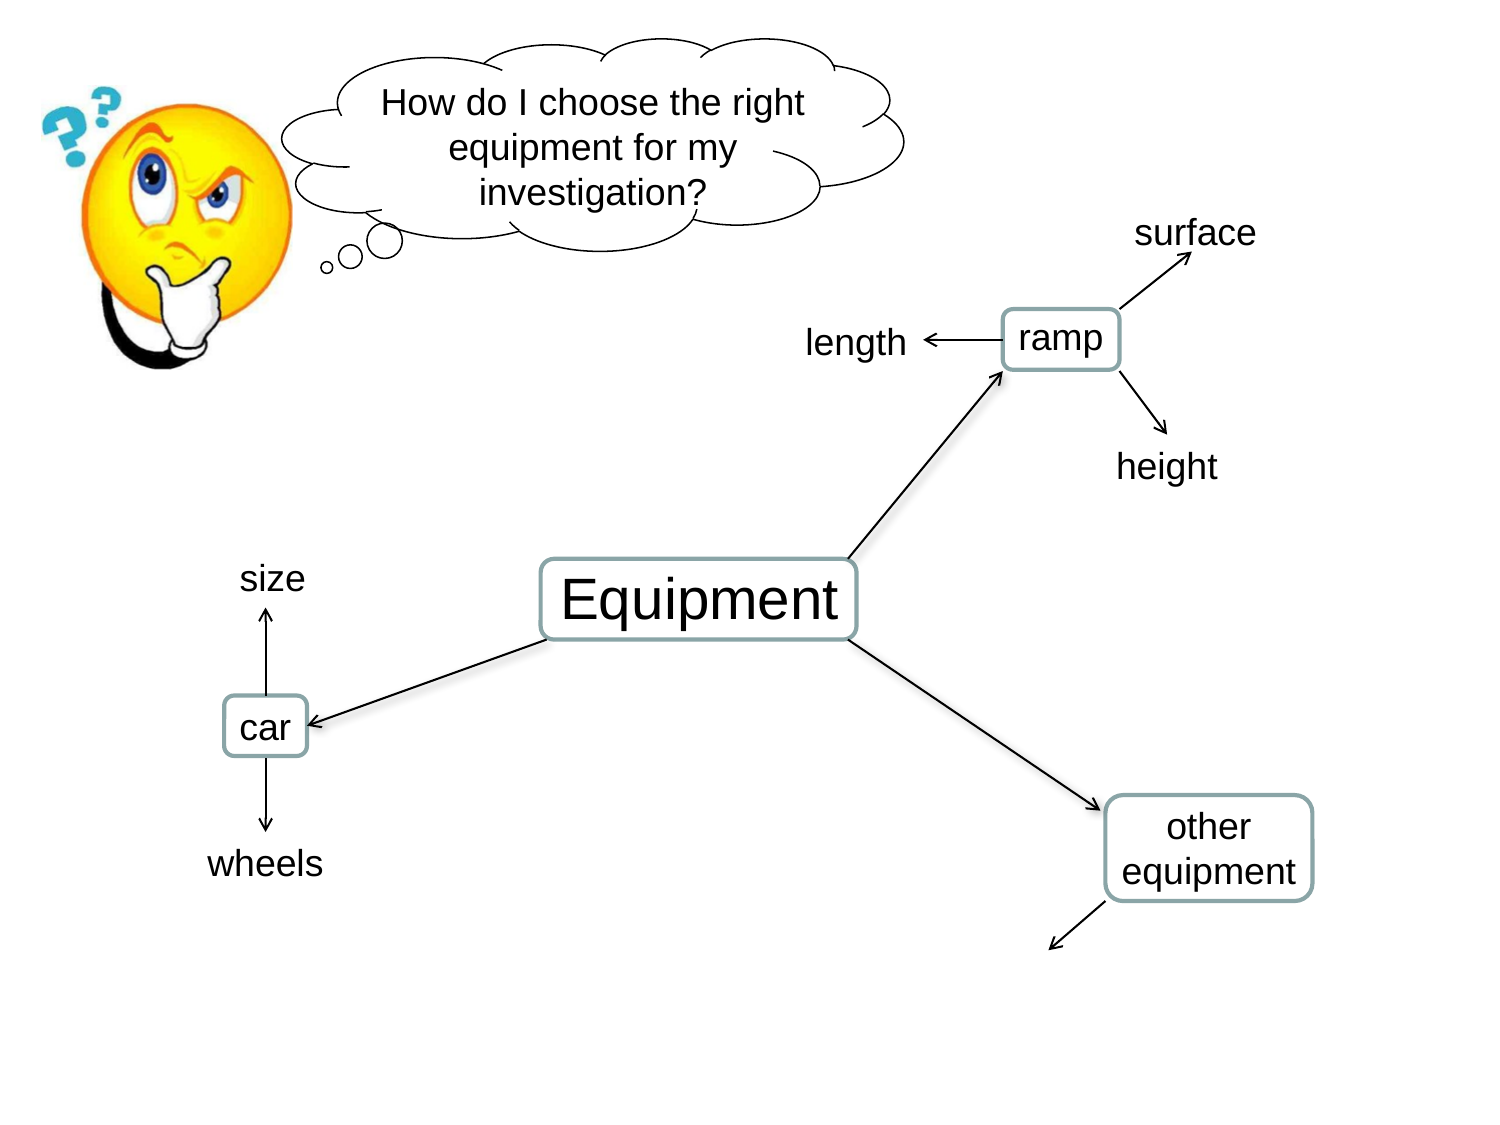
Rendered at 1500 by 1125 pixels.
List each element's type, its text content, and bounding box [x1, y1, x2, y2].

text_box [1119, 370, 1168, 435]
text_box length [790, 310, 923, 371]
text_box [297, 38, 904, 259]
text_box size [224, 547, 322, 607]
text_box ramp [1003, 305, 1114, 310]
text_box Equipment [545, 553, 842, 559]
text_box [847, 370, 1004, 560]
title How do I choose the right equipment for my investigation? [400, 231, 576, 251]
text_box wheels [192, 831, 339, 892]
title How do I choose the right equipment for my investigation? [321, 208, 380, 251]
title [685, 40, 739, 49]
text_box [847, 639, 1101, 811]
text_box [1103, 792, 1315, 904]
text_box [338, 244, 363, 269]
text_box [538, 556, 859, 642]
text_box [306, 639, 547, 726]
text_box surface [1119, 200, 1380, 261]
text_box height [1101, 434, 1233, 495]
picture [40, 85, 293, 370]
text_box [1000, 306, 1122, 372]
title How do I choose the right equipment for my investigation? [790, 40, 865, 73]
text_box [222, 693, 310, 759]
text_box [1119, 251, 1193, 310]
text_box [320, 261, 333, 274]
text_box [1048, 900, 1106, 951]
title How do I choose the right equipment for my investigation? [321, 40, 637, 111]
title How do I choose the right equipment for my investigation? [624, 179, 865, 251]
